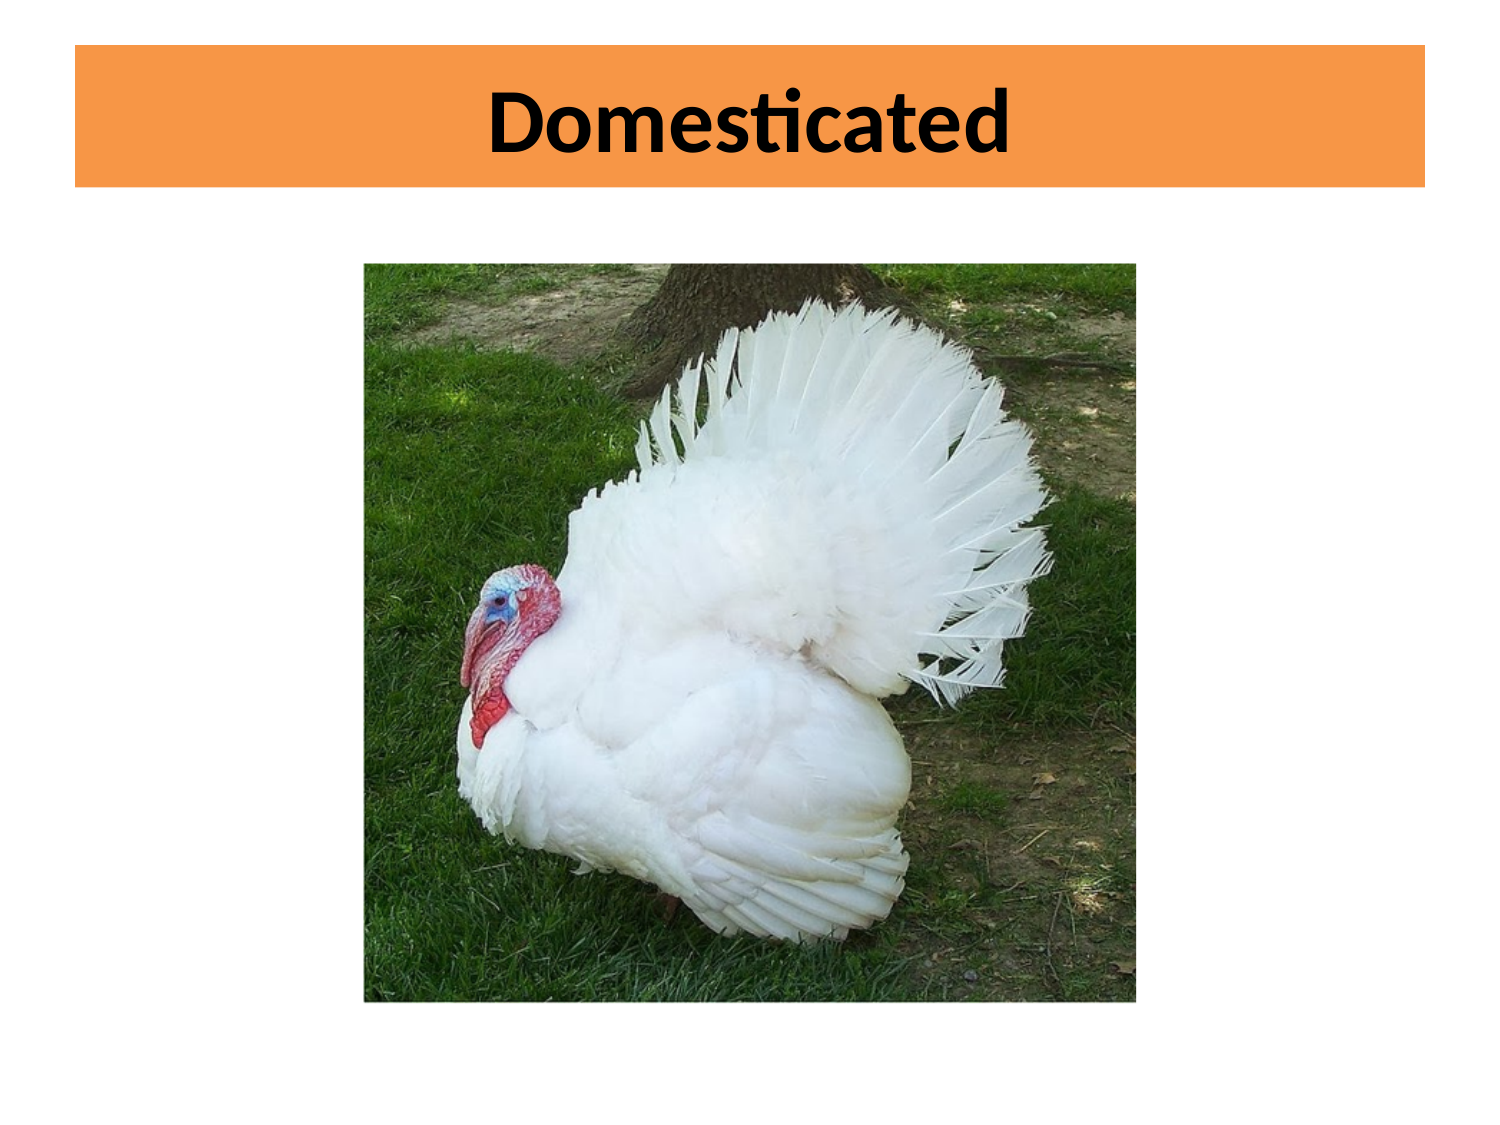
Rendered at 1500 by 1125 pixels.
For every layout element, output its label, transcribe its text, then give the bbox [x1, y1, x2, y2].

title Domesticated [75, 45, 1425, 188]
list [362, 262, 1138, 1006]
